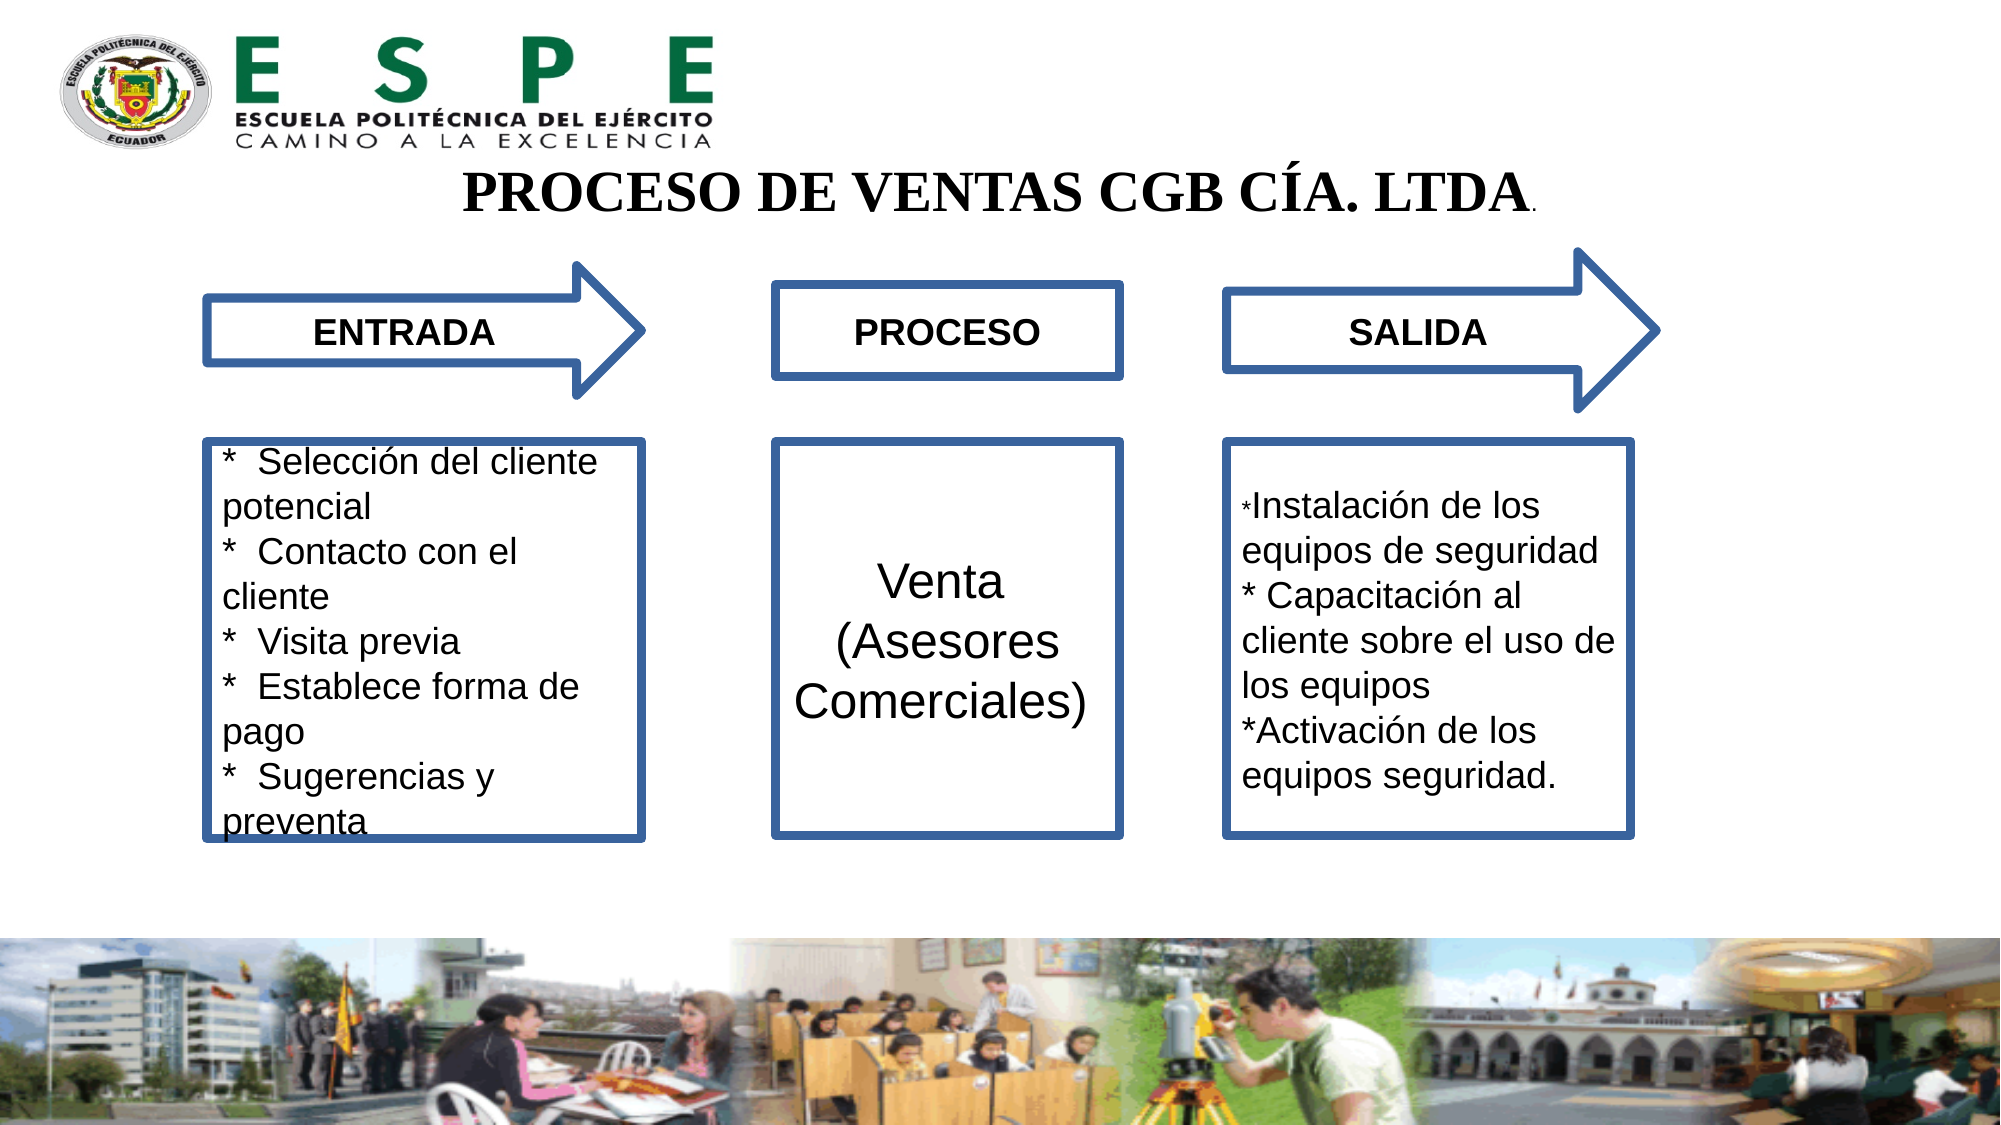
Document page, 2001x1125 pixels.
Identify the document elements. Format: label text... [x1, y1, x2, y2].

text_box *Instalación de los equipos de seguridad * Capacitación al cliente sobre el uso de los equipos *Activación de los equipos seguridad. [1222, 437, 1635, 840]
text_box PROCESO [771, 280, 1124, 381]
text_box SALIDA [1222, 247, 1661, 414]
picture [23, 18, 749, 74]
text_box ENTRADA [202, 276, 647, 400]
picture [0, 938, 2000, 1125]
text_box * Selección del cliente potencial * Contacto con el cliente * Visita previa * Establece forma de pago * Sugerencias y preventa [202, 437, 646, 843]
text_box Venta (Asesores Comerciales) [771, 437, 1124, 840]
picture [23, 76, 749, 165]
text_box PROCESO DE VENTAS CGB CÍA. LTDA. [446, 145, 1553, 276]
